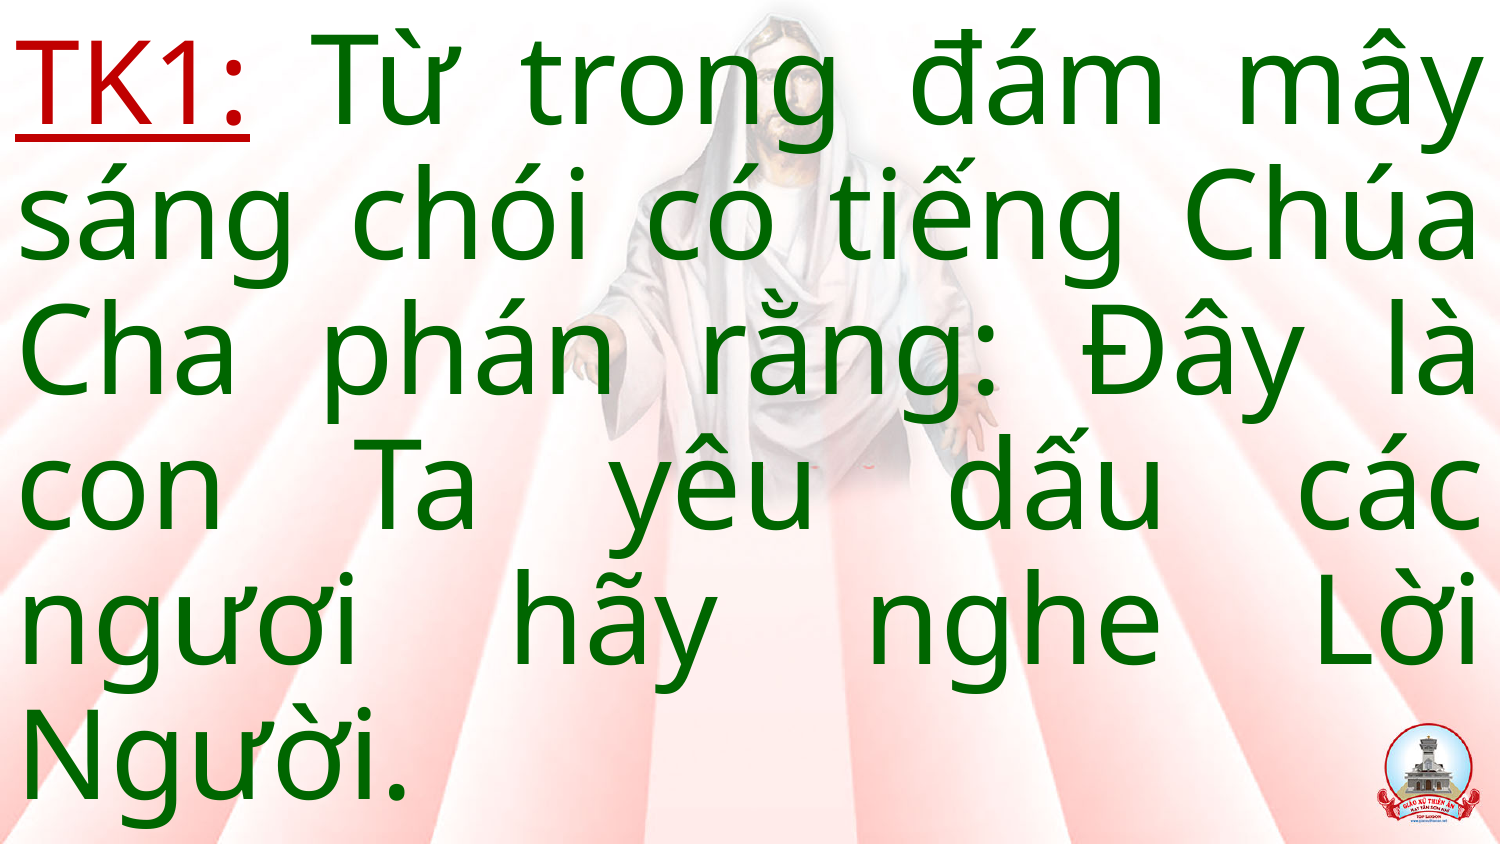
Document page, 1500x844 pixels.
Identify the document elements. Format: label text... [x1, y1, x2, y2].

subtitle TK1: Từ trong đám mây sáng chói có tiếng Chúa Cha phán rằng: Đây là con Ta yêu dấu các ngươi hãy nghe Lời Người. [0, 0, 1500, 844]
